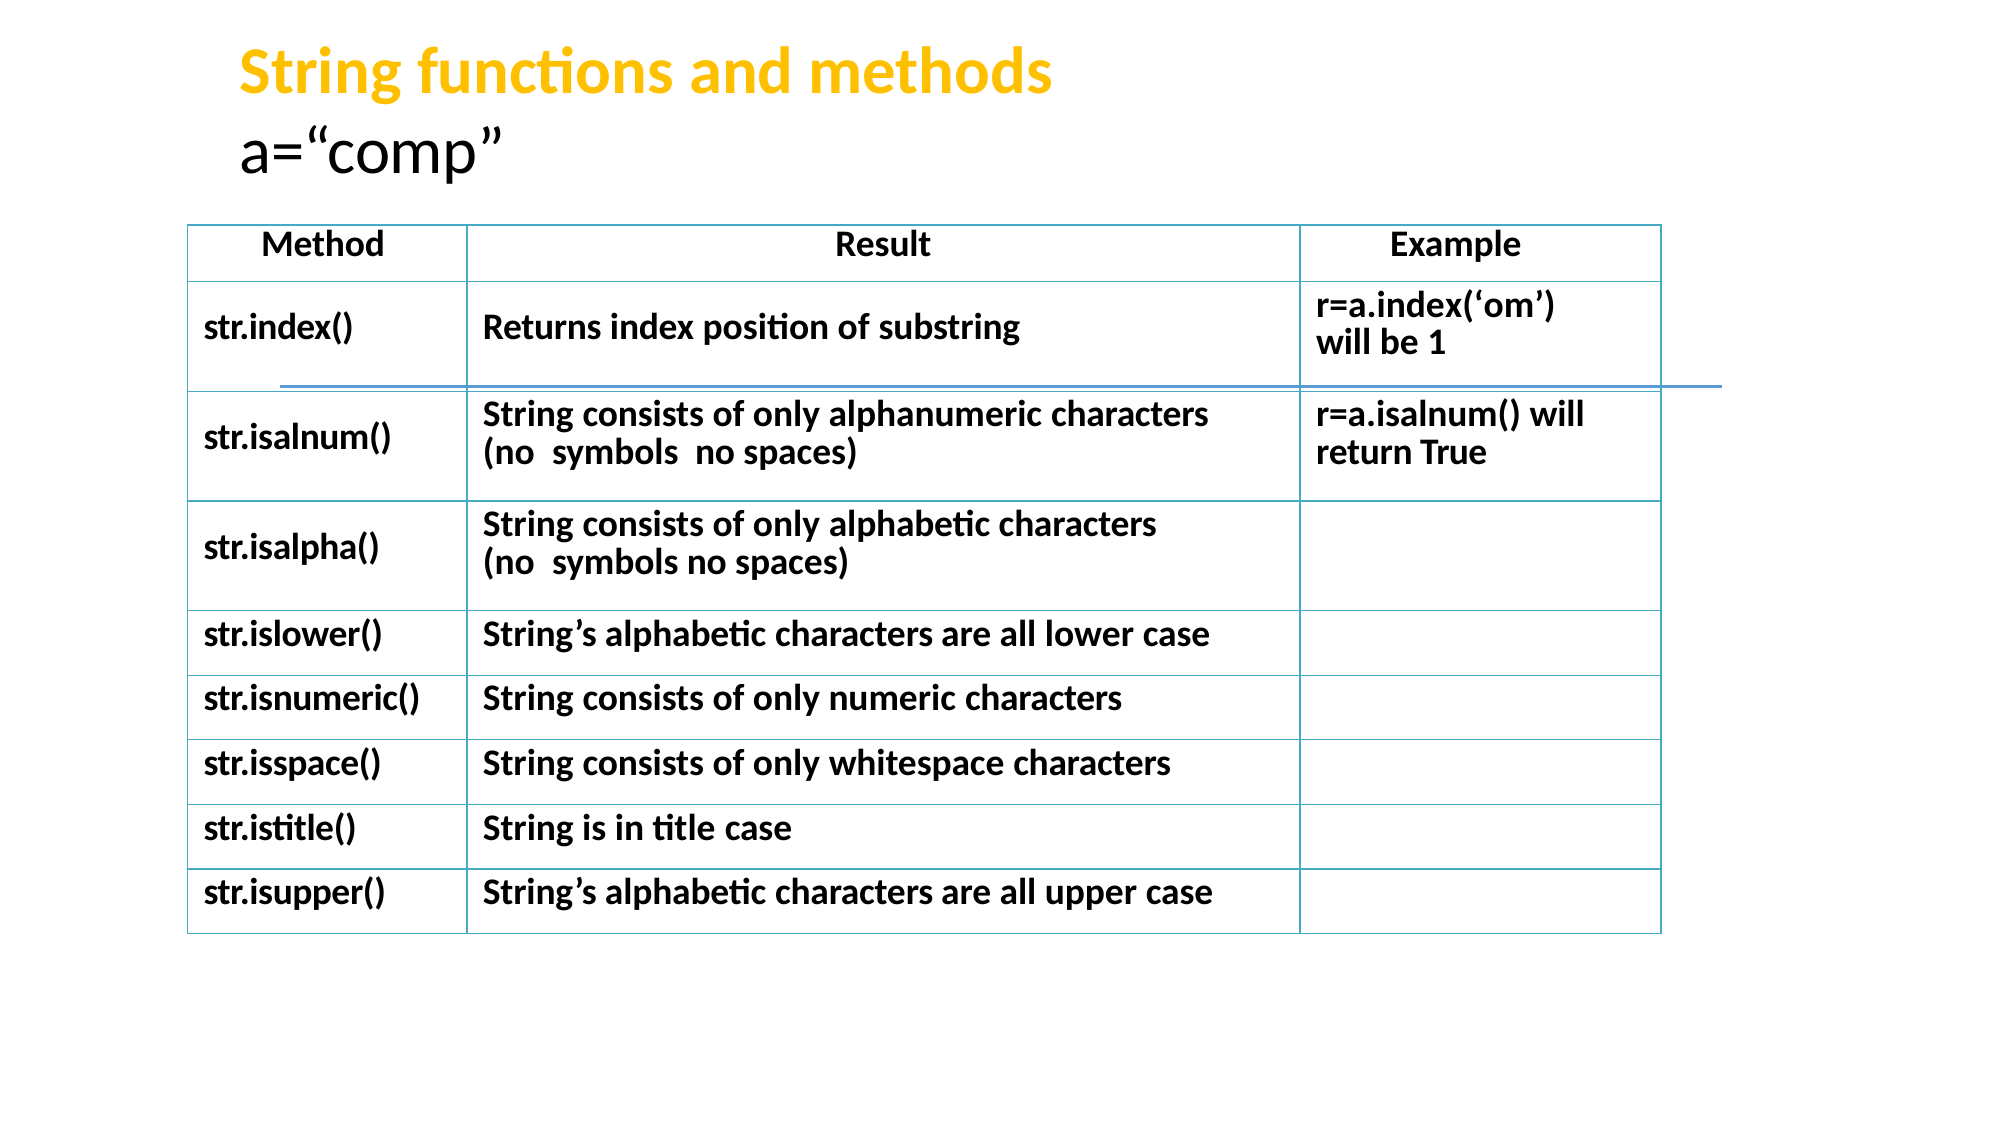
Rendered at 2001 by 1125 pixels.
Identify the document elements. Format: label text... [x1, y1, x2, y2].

table_cell String consists of only whitespace characters [468, 740, 1299, 804]
table_header Method [188, 226, 466, 281]
table_cell str.isalpha() [188, 502, 466, 610]
table_cell [1301, 740, 1660, 804]
table_cell str.isnumeric() [188, 676, 466, 739]
table_cell String’s alphabetic characters are all upper case [468, 870, 1299, 933]
table_cell str.isalnum() [188, 392, 466, 500]
table_cell [1301, 870, 1660, 933]
table_cell str.istitle() [188, 805, 466, 868]
table_cell Returns index position of substring [468, 282, 1299, 391]
table_header Example [1301, 226, 1660, 281]
table_cell [1301, 611, 1660, 675]
table_cell str.isupper() [188, 870, 466, 933]
table_cell String’s alphabetic characters are all lower case [468, 611, 1299, 675]
table_cell str.islower() [188, 611, 466, 675]
table_cell r=a.isalnum() will return True [1301, 392, 1660, 500]
table_cell [1301, 805, 1660, 868]
table_cell String consists of only alphanumeric characters (no symbols no spaces) [468, 392, 1299, 500]
text_box String functions and methods a=“comp” [237, 24, 1325, 188]
table_cell str.isspace() [188, 740, 466, 804]
table_cell String is in title case [468, 805, 1299, 868]
table_cell String consists of only numeric characters [468, 676, 1299, 739]
table_cell [1301, 676, 1660, 739]
table_cell [1301, 502, 1660, 610]
table_cell str.index() [188, 282, 466, 391]
table_cell String consists of only alphabetic characters (no symbols no spaces) [468, 502, 1299, 610]
table_header Result [468, 226, 1299, 281]
table_cell r=a.index(‘om’) will be 1 [1301, 282, 1660, 391]
